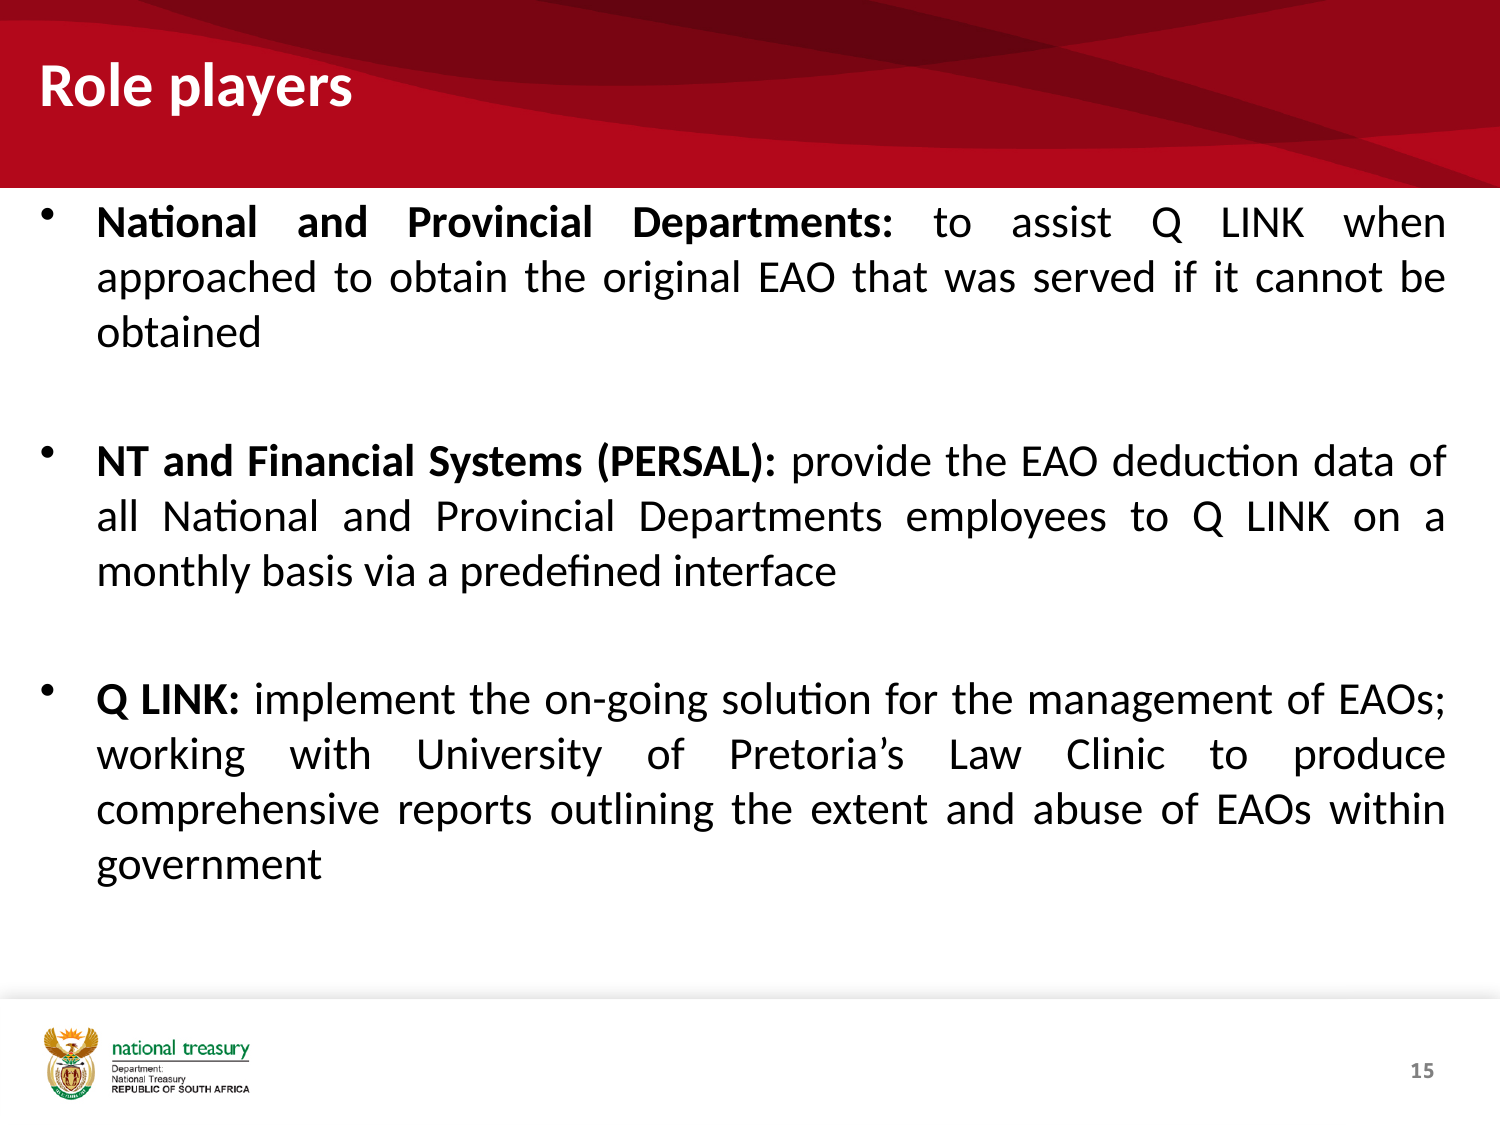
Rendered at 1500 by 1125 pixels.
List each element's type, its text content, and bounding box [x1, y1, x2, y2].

picture [0, 0, 1500, 188]
title Role players [24, 12, 1301, 151]
slide_number 15 [1137, 1049, 1451, 1125]
picture [0, 977, 1500, 1125]
list National and Provincial Departments: to assist Q LINK when approached to obtain the original EAO that was served if it cannot be obtained NT and Financial Systems (PERSAL): provide the EAO deduction data of all National and Provincial Departments employees to Q LINK on a monthly basis via a predefined interface Q LINK: implement the on-going solution for the management of EAOs; working with University of Pretoria’s Law Clinic to produce comprehensive reports outlining the extent and abuse of EAOs within government [24, 184, 1463, 963]
